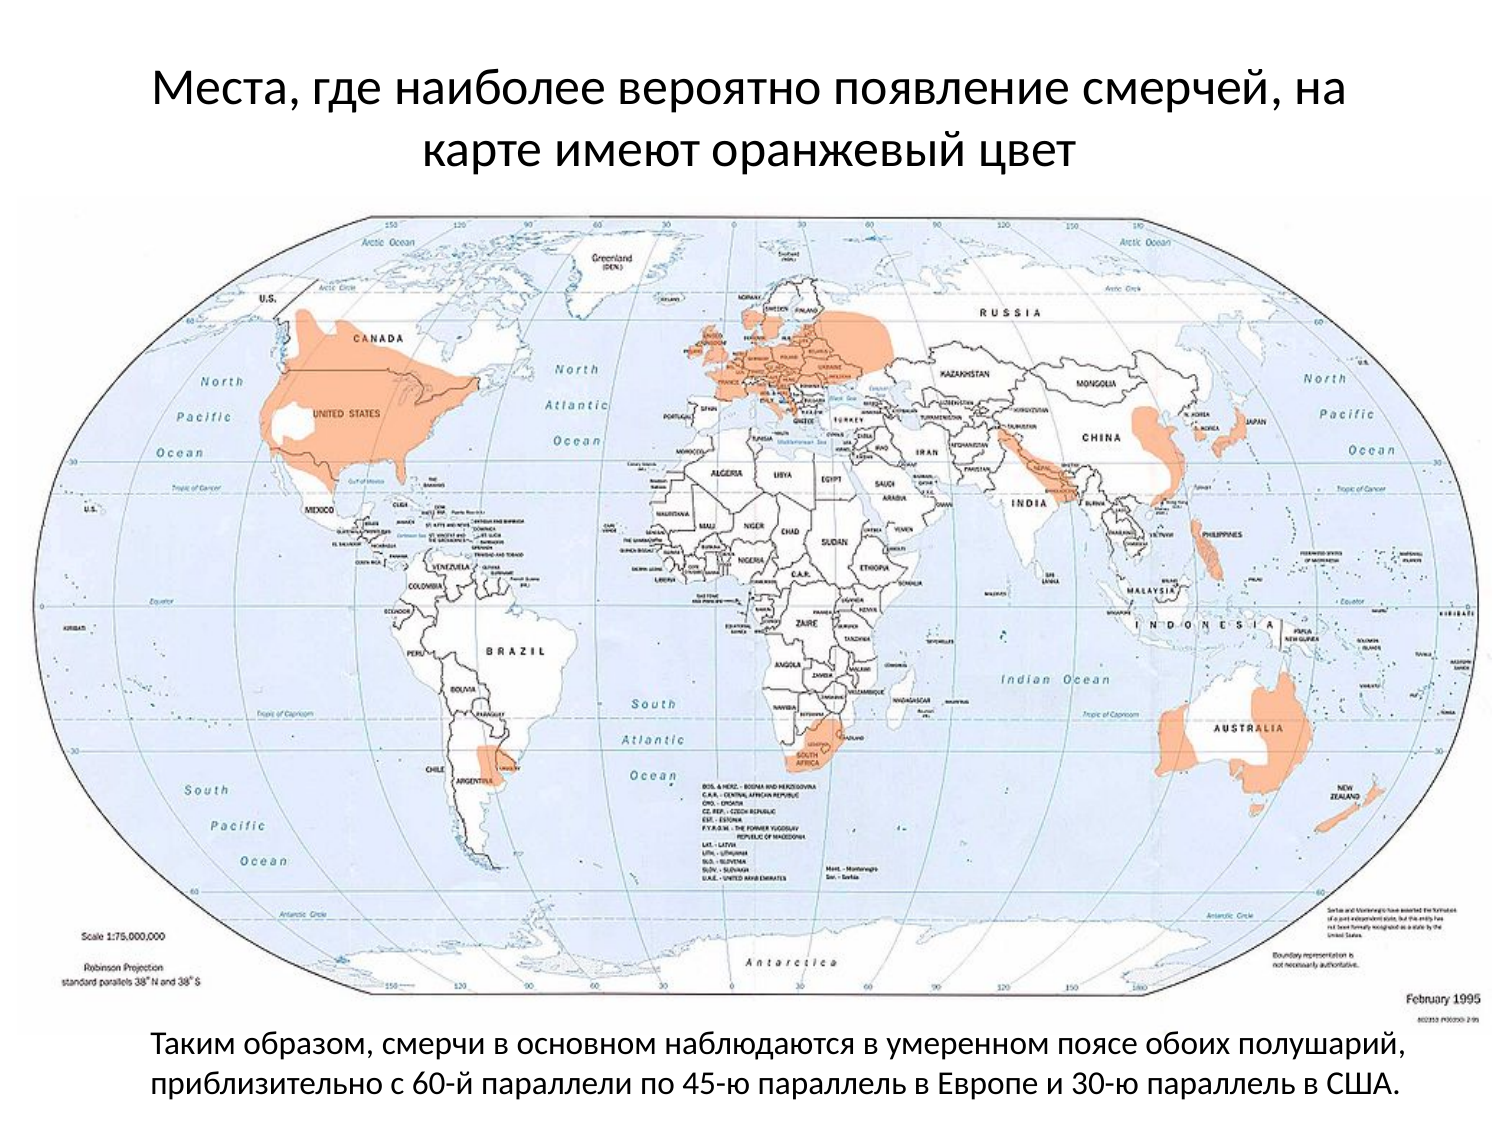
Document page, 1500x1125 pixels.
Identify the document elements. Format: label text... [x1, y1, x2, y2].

picture [17, 195, 1492, 1036]
text_box Таким образом, смерчи в основном наблюдаются в умеренном поясе обоих полушарий, приблизительно с 60-й параллели по 45-ю параллель в Европе и 30-ю параллель в США. [135, 1043, 1475, 1109]
title Места, где наиболее вероятно появление смерчей, на карте имеют оранжевый цвет [75, 45, 1425, 185]
